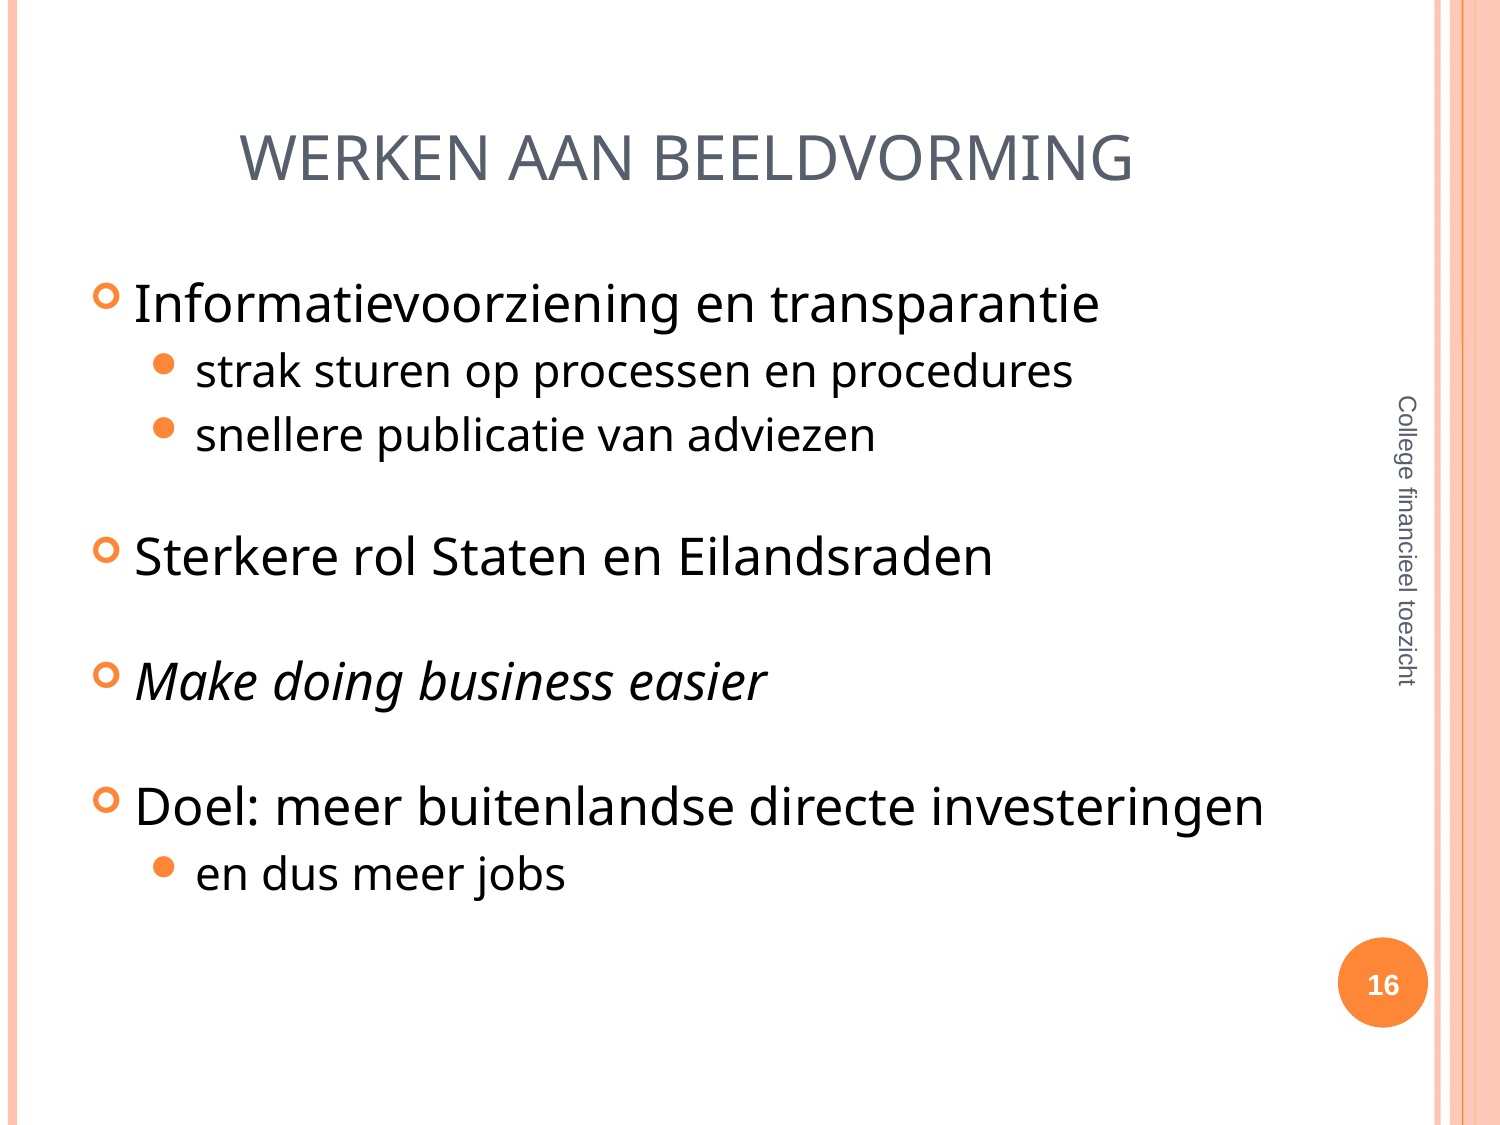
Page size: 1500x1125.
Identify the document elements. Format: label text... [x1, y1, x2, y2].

list Informatievoorziening en transparantie strak sturen op processen en procedures snellere publicatie van adviezen Sterkere rol Staten en Eilandsraden Make doing business easier Doel: meer buitenlandse directe investeringen en dus meer jobs [74, 262, 1301, 1063]
title Werken aan Beeldvorming [75, 45, 1300, 200]
footer College financieel toezicht [1379, 380, 1440, 906]
slide_number 16 [1333, 940, 1434, 1026]
